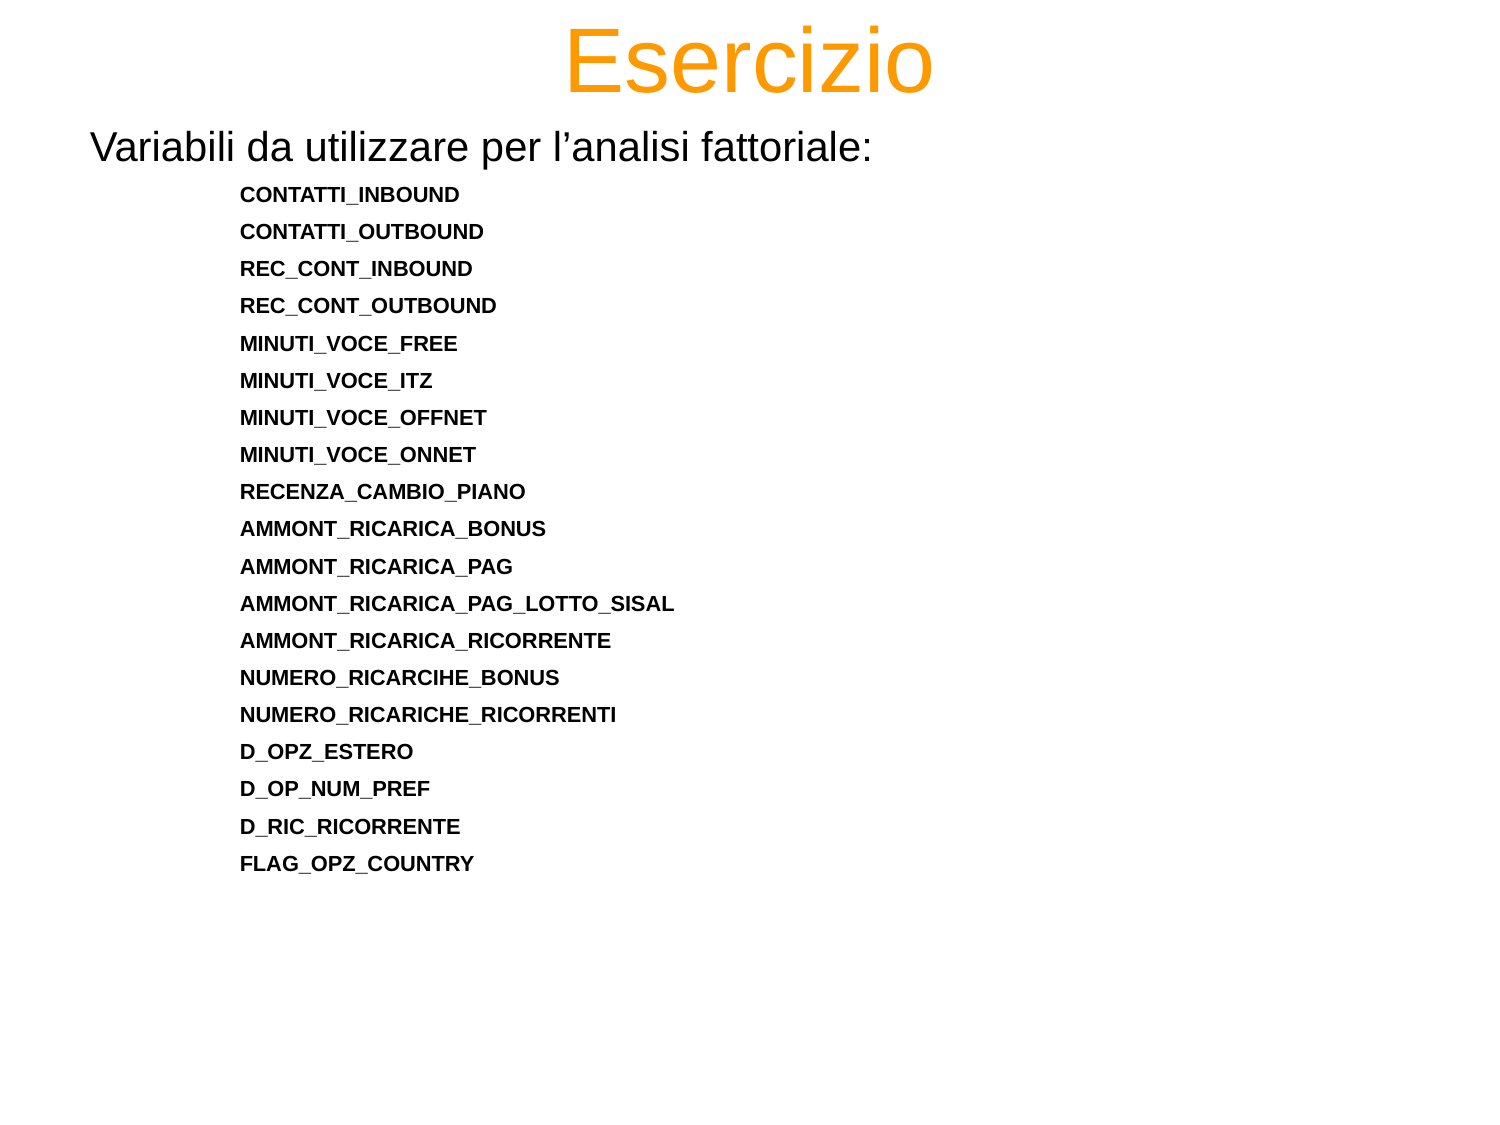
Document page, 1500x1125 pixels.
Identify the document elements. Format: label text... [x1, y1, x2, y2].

title Esercizio [75, 0, 1425, 150]
text_box Variabili da utilizzare per l’analisi fattoriale: CONTATTI_INBOUND CONTATTI_OUTBOUND REC_CONT_INBOUND REC_CONT_OUTBOUND MINUTI_VOCE_FREE MINUTI_VOCE_ITZ MINUTI_VOCE_OFFNET MINUTI_VOCE_ONNET RECENZA_CAMBIO_PIANO AMMONT_RICARICA_BONUS AMMONT_RICARICA_PAG AMMONT_RICARICA_PAG_LOTTO_SISAL AMMONT_RICARICA_RICORRENTE NUMERO_RICARCIHE_BONUS NUMERO_RICARICHE_RICORRENTI D_OPZ_ESTERO D_OP_NUM_PREF D_RIC_RICORRENTE FLAG_OPZ_COUNTRY [74, 112, 1413, 883]
